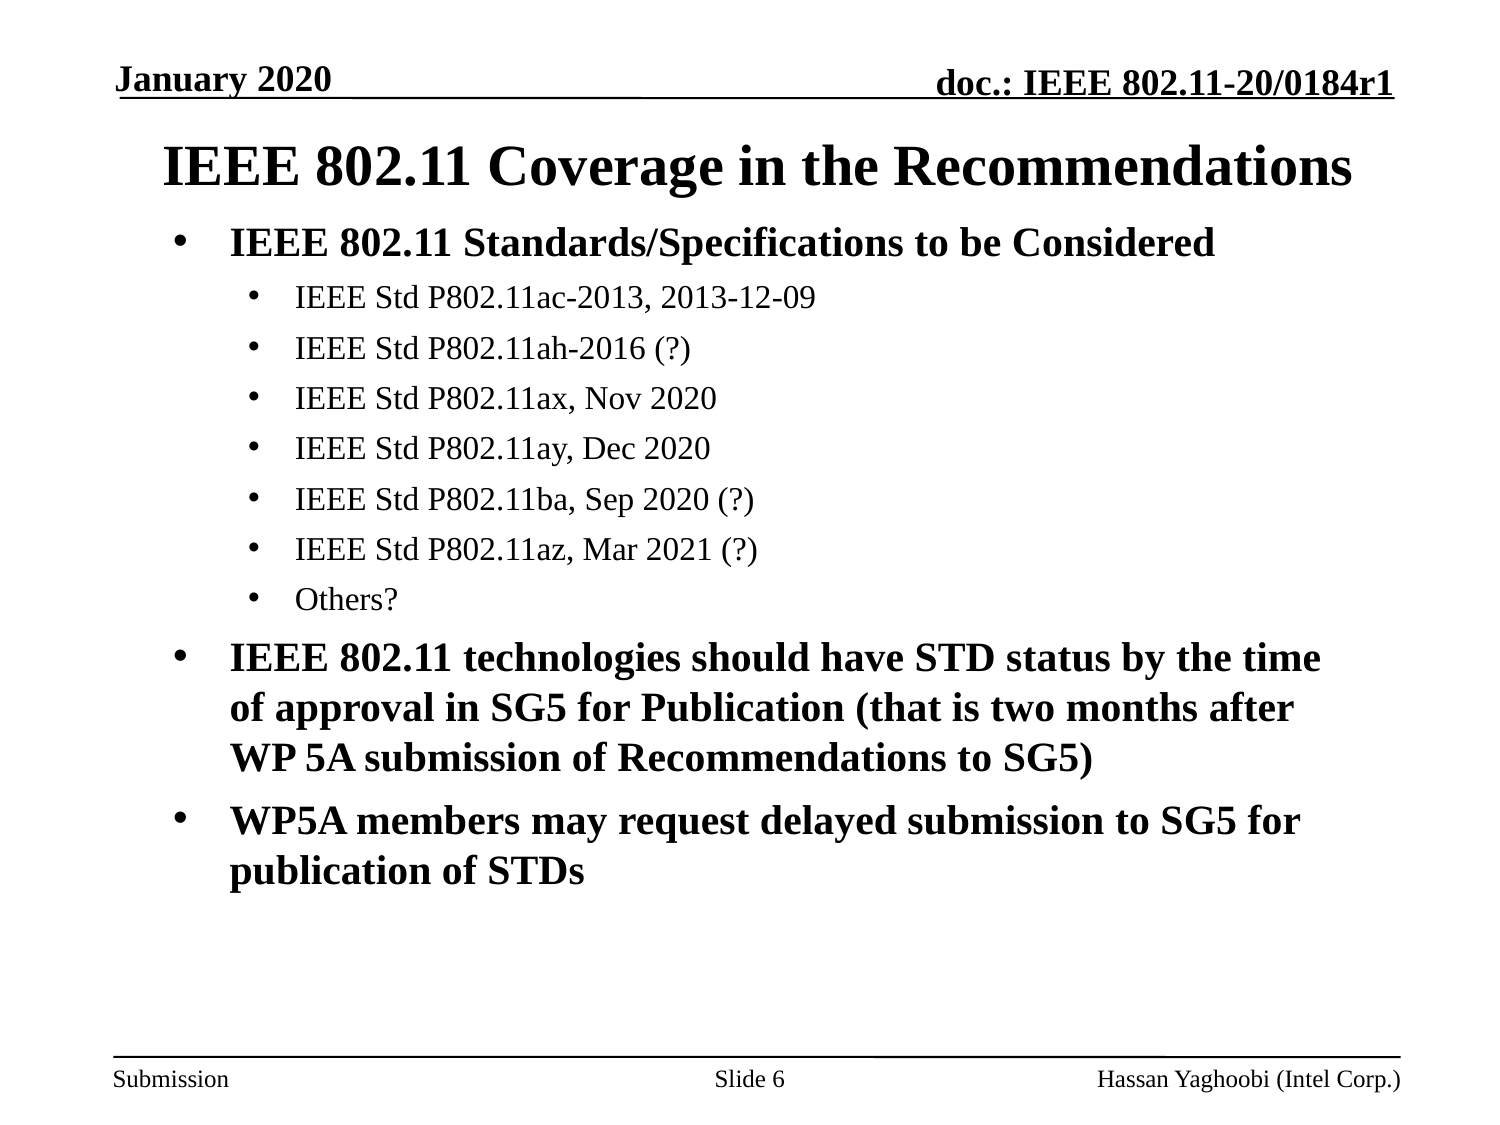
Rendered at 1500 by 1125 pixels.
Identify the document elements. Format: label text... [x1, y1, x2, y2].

title IEEE 802.11 Coverage in the Recommendations [120, 99, 1396, 226]
slide_number Slide 6 [699, 1061, 800, 1123]
list IEEE 802.11 Standards/Specifications to be Considered IEEE Std P802.11ac-2013, 2013-12-09 IEEE Std P802.11ah-2016 (?) IEEE Std P802.11ax, Nov 2020 IEEE Std P802.11ay, Dec 2020 IEEE Std P802.11ba, Sep 2020 (?) IEEE Std P802.11az, Mar 2021 (?) Others? IEEE 802.11 technologies should have STD status by the time of approval in SG5 for Publication (that is two months after WP 5A submission of Recommendations to SG5) WP5A members may request delayed submission to SG5 for publication of STDs [157, 207, 1359, 940]
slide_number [114, 54, 493, 100]
footer Hassan Yaghoobi (Intel Corp.) [902, 1061, 1402, 1093]
